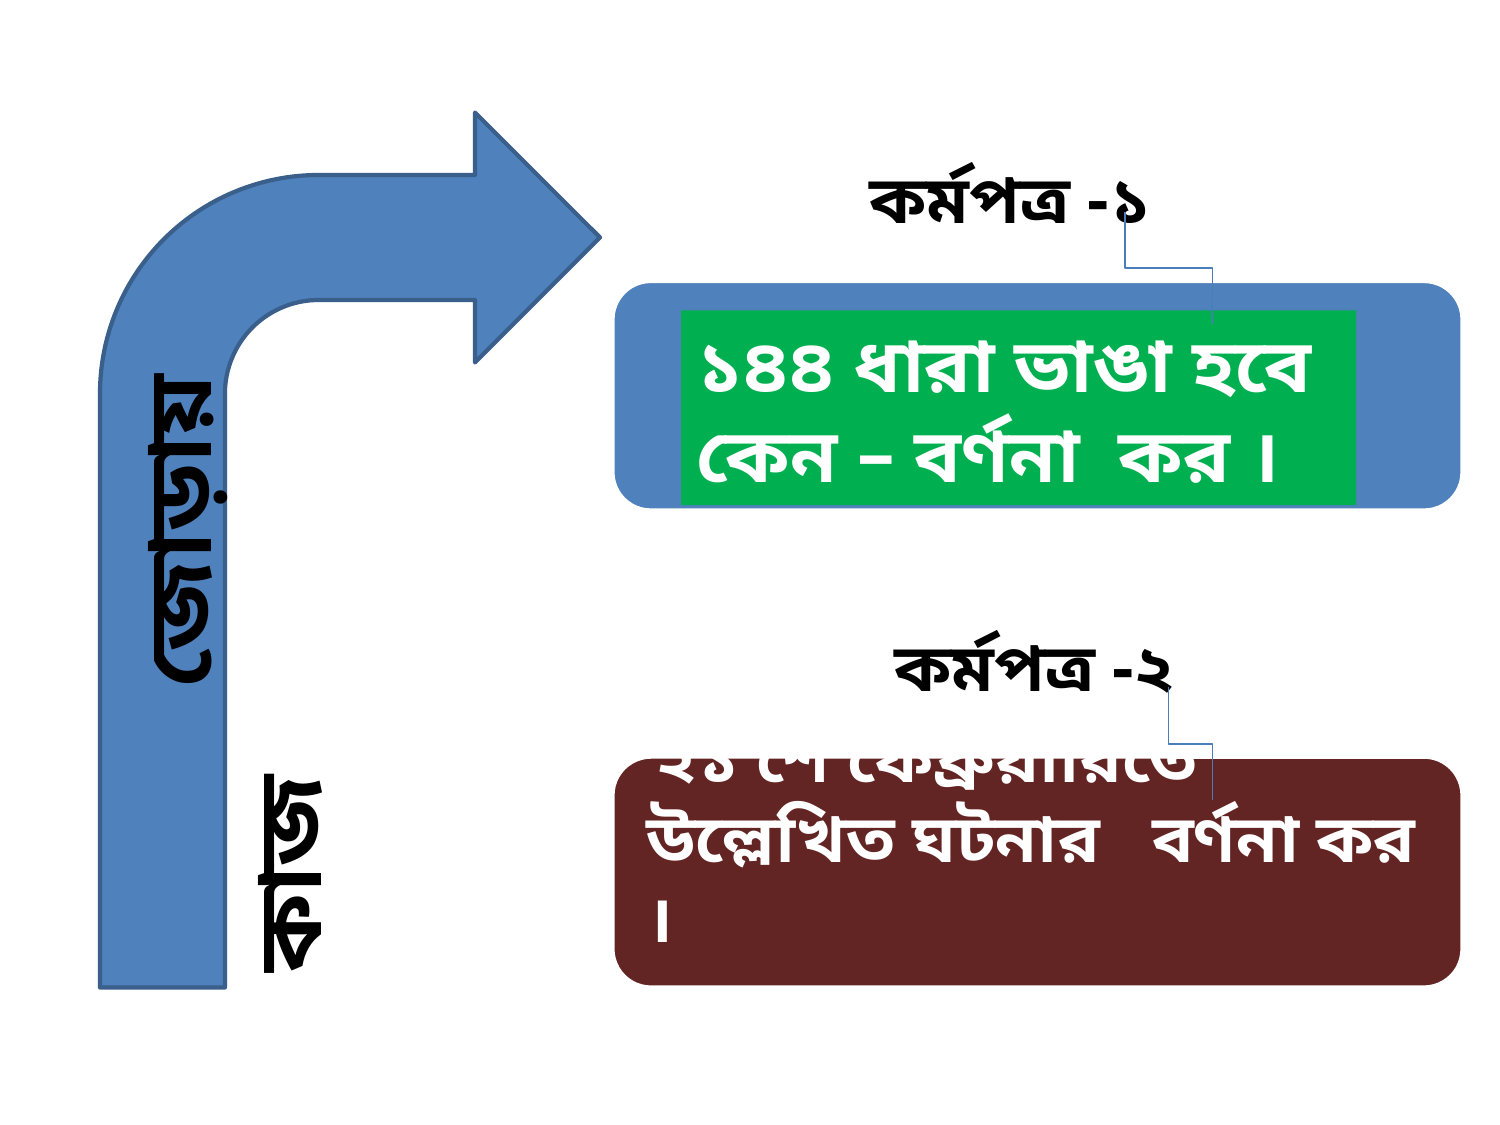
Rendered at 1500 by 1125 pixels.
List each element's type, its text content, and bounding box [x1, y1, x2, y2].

text_box জোড়ায় কাজ [112, 275, 254, 988]
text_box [612, 174, 1463, 1026]
text_box [132, 110, 603, 365]
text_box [1134, 721, 1248, 766]
text_box কর্মপত্র -১ [774, 149, 1263, 173]
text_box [1112, 224, 1225, 313]
text_box [97, 316, 227, 990]
